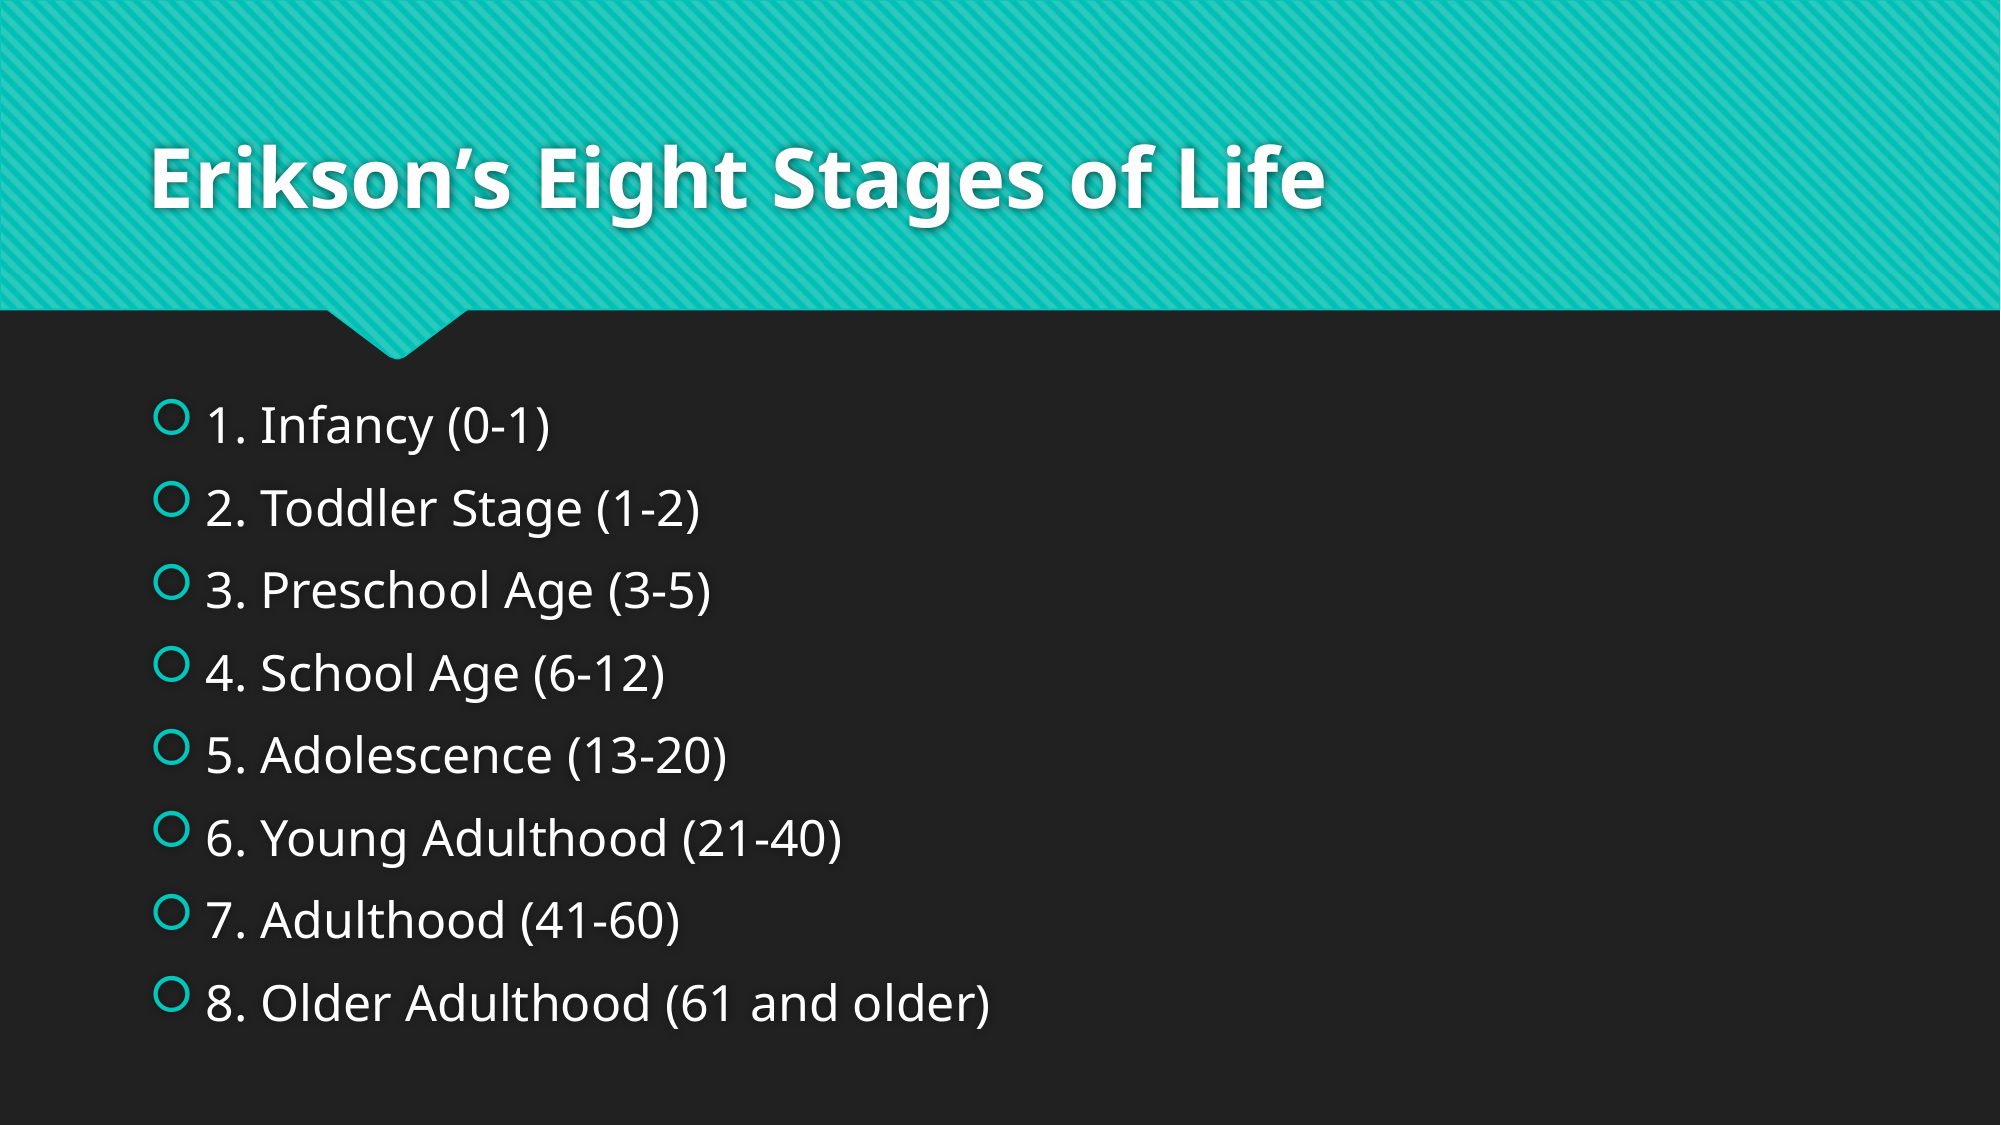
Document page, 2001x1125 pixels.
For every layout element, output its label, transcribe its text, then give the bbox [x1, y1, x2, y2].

list 1. Infancy (0-1) 2. Toddler Stage (1-2) 3. Preschool Age (3-5) 4. School Age (6-12) 5. Adolescence (13-20) 6. Young Adulthood (21-40) 7. Adulthood (41-60) 8. Older Adulthood (61 and older) [134, 364, 1866, 1125]
title Erikson’s Eight Stages of Life [132, 73, 1868, 233]
